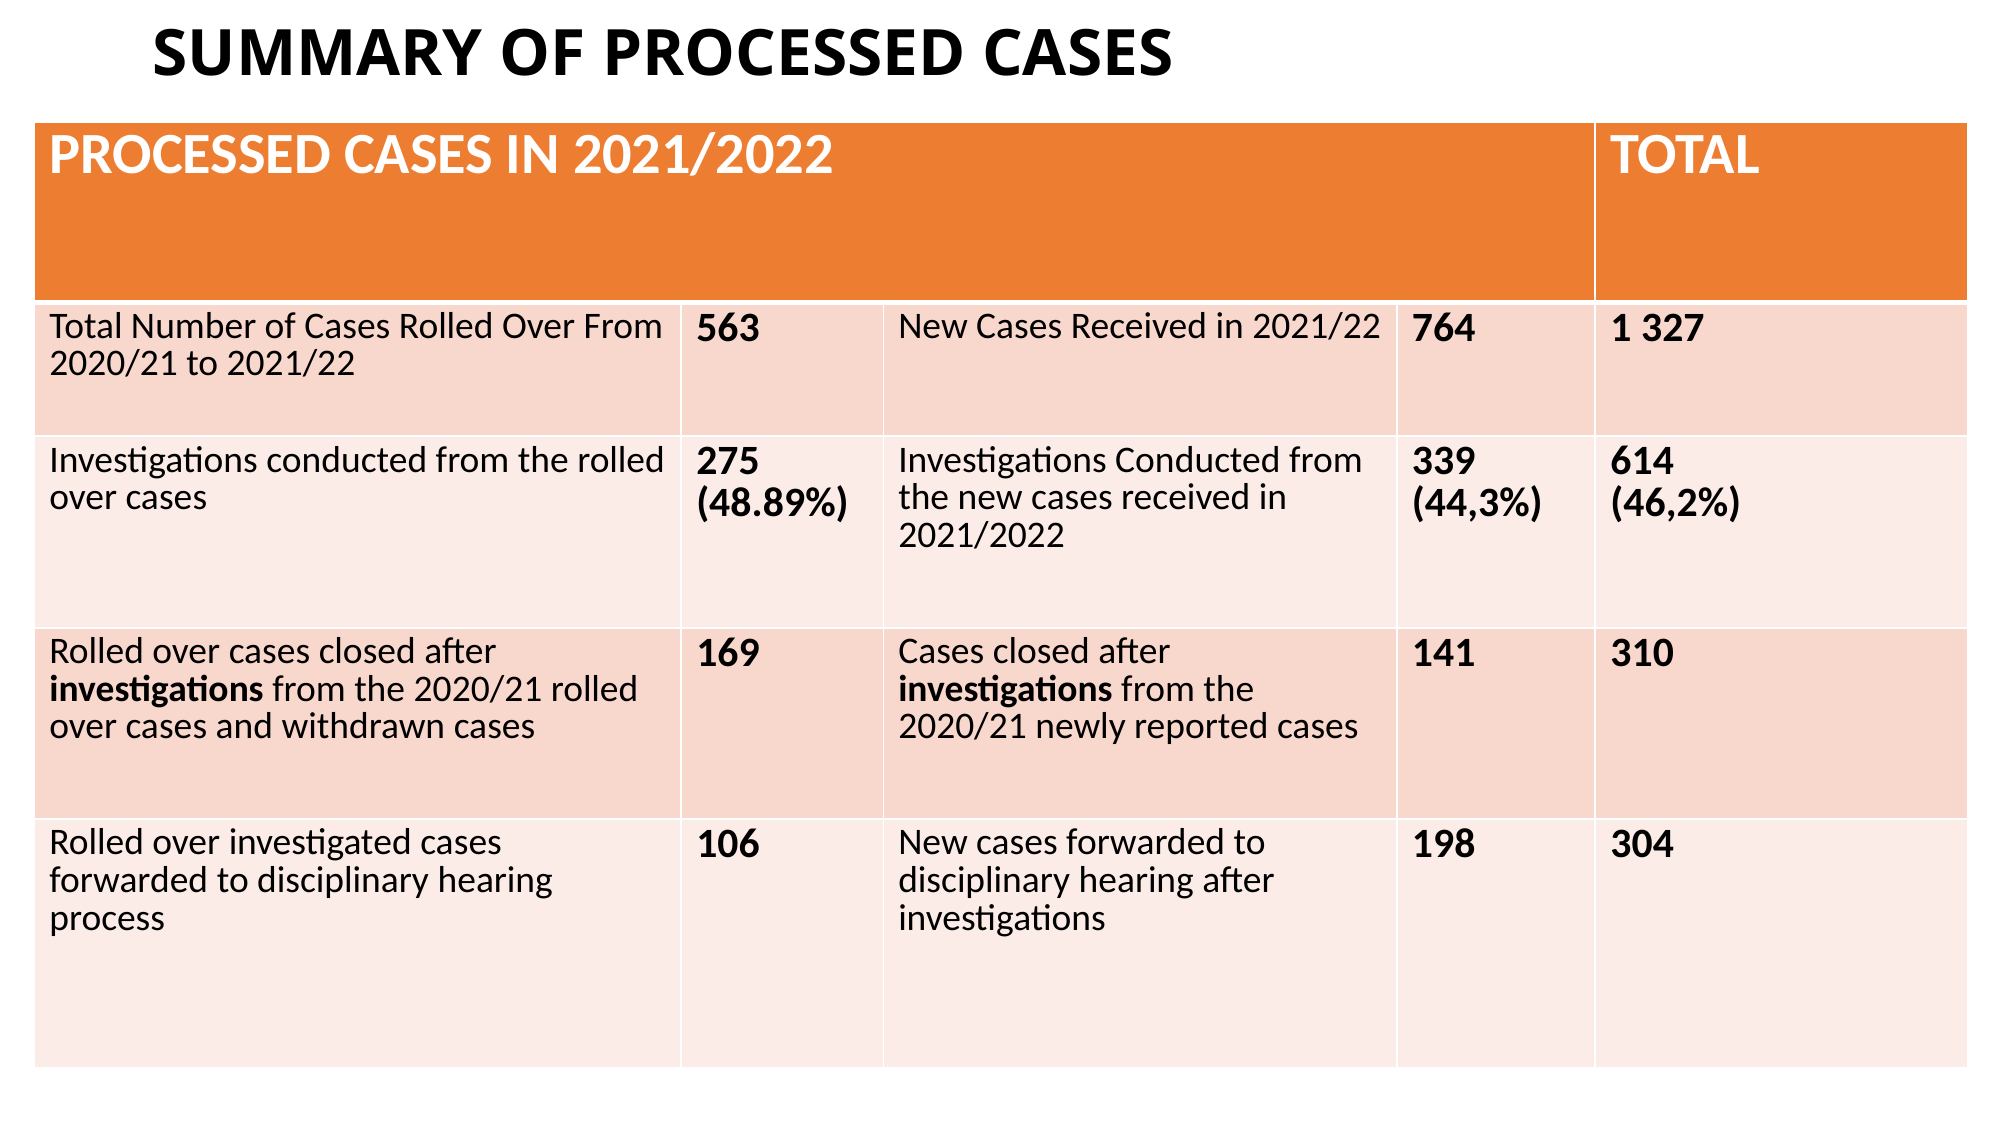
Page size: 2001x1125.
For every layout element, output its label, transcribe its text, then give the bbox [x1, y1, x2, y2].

table_cell 614 (46,2%) [1596, 437, 1967, 627]
table_cell Rolled over cases closed after investigations from the 2020/21 rolled over cases and withdrawn cases [35, 629, 680, 818]
table_cell Cases closed after investigations from the 2020/21 newly reported cases [884, 629, 1396, 818]
title SUMMARY OF PROCESSED CASES [137, 12, 1863, 98]
table_cell 1 327 [1596, 305, 1967, 435]
table_cell Investigations conducted from the rolled over cases [35, 437, 680, 627]
table_cell 169 [682, 629, 883, 818]
table_cell 141 [1398, 629, 1594, 818]
table_cell New cases forwarded to disciplinary hearing after investigations [884, 820, 1396, 1067]
table_cell New Cases Received in 2021/22 [884, 305, 1396, 435]
table_cell Total Number of Cases Rolled Over From 2020/21 to 2021/22 [35, 305, 680, 435]
table_cell 198 [1398, 820, 1594, 1067]
table_cell 764 [1398, 305, 1594, 435]
table_cell 339 (44,3%) [1398, 437, 1594, 627]
table_cell 310 [1596, 629, 1967, 818]
table_cell 304 [1596, 820, 1967, 1067]
table_cell 275 (48.89%) [682, 437, 883, 627]
table_header TOTAL [1596, 123, 1967, 300]
table_cell 563 [682, 305, 883, 435]
table_cell Rolled over investigated cases forwarded to disciplinary hearing process [35, 820, 680, 1067]
table_cell 106 [682, 820, 883, 1067]
table_cell Investigations Conducted from the new cases received in 2021/2022 [884, 437, 1396, 627]
table_header PROCESSED CASES IN 2021/2022 [35, 123, 1594, 300]
